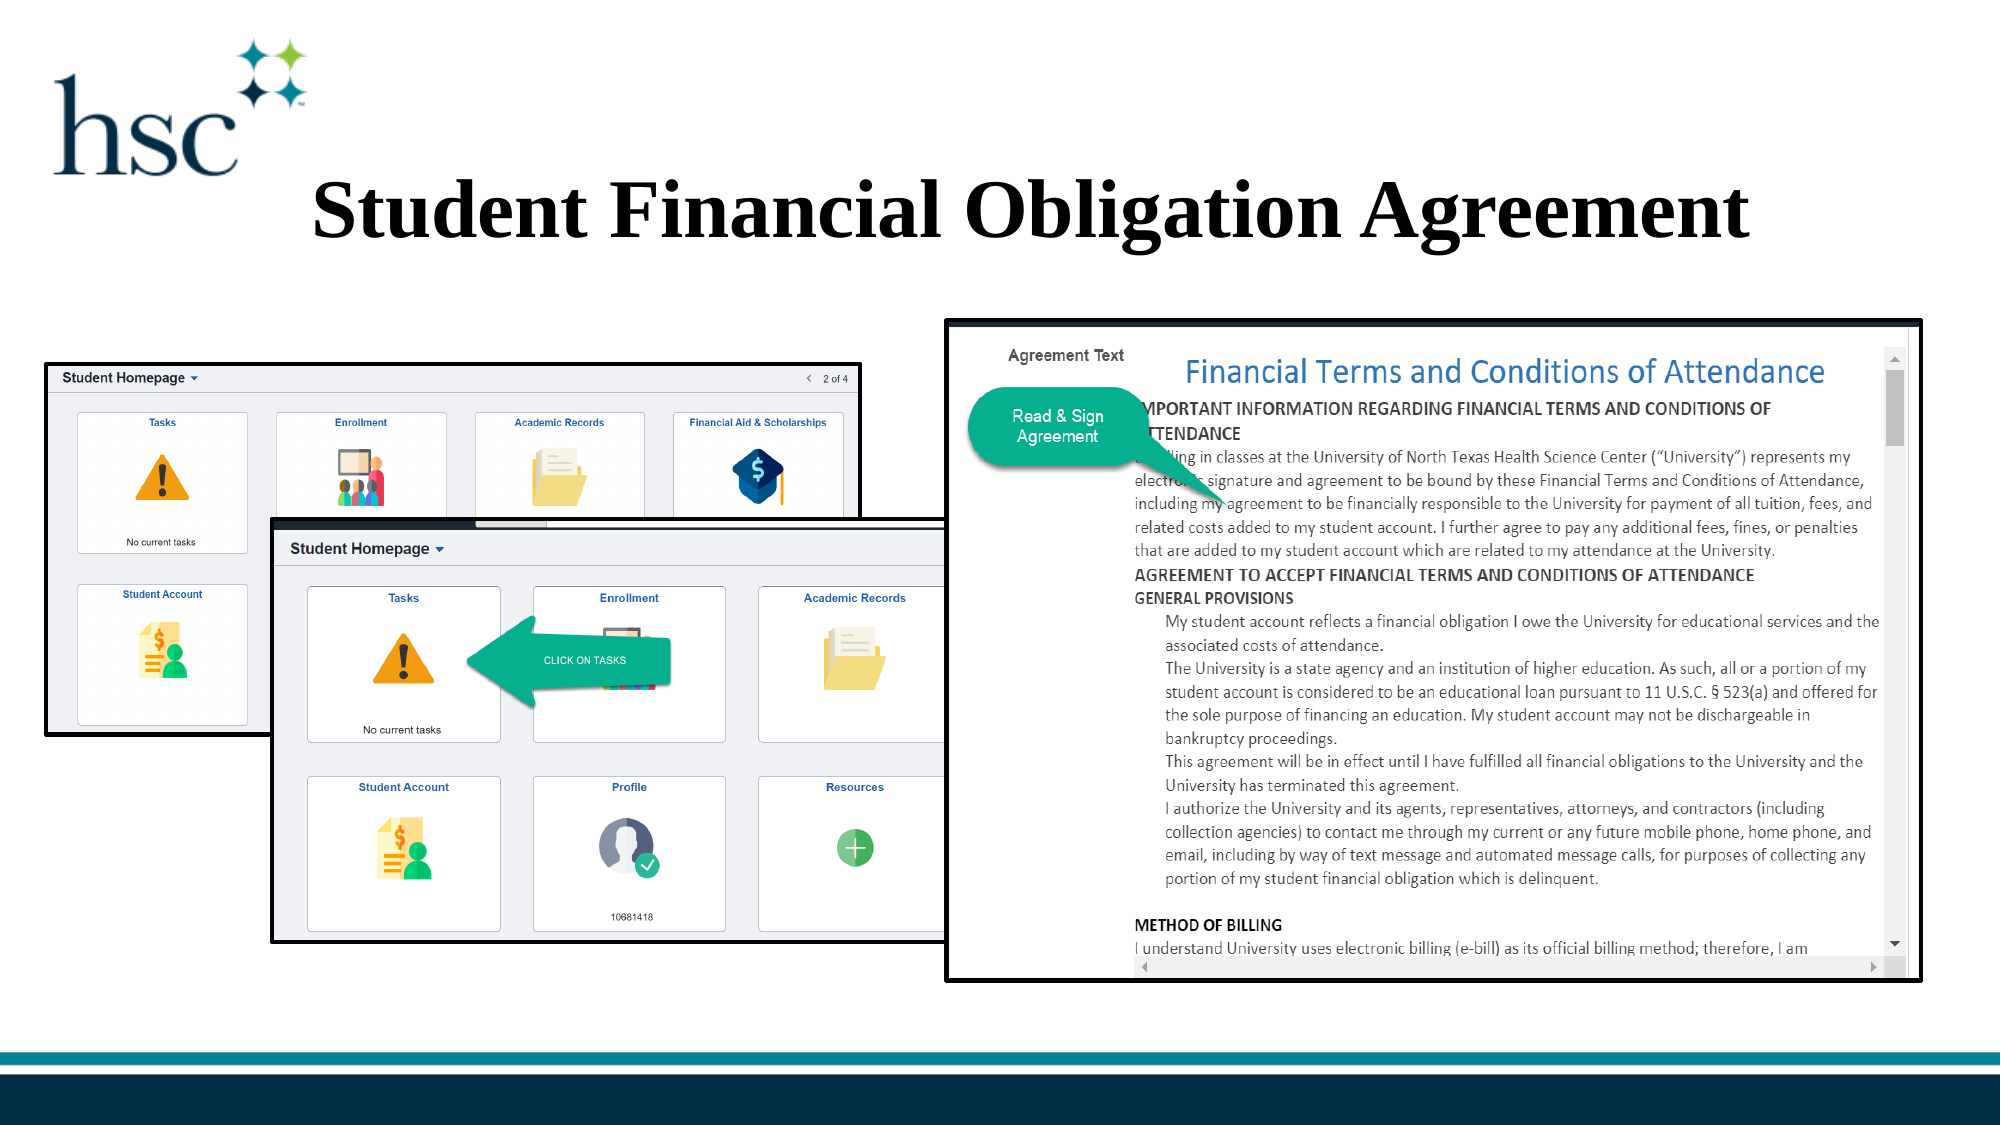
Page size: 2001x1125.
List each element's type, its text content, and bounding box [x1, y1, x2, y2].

text_box Student Financial Obligation Agreement [289, 146, 1774, 262]
picture [47, 321, 1920, 979]
